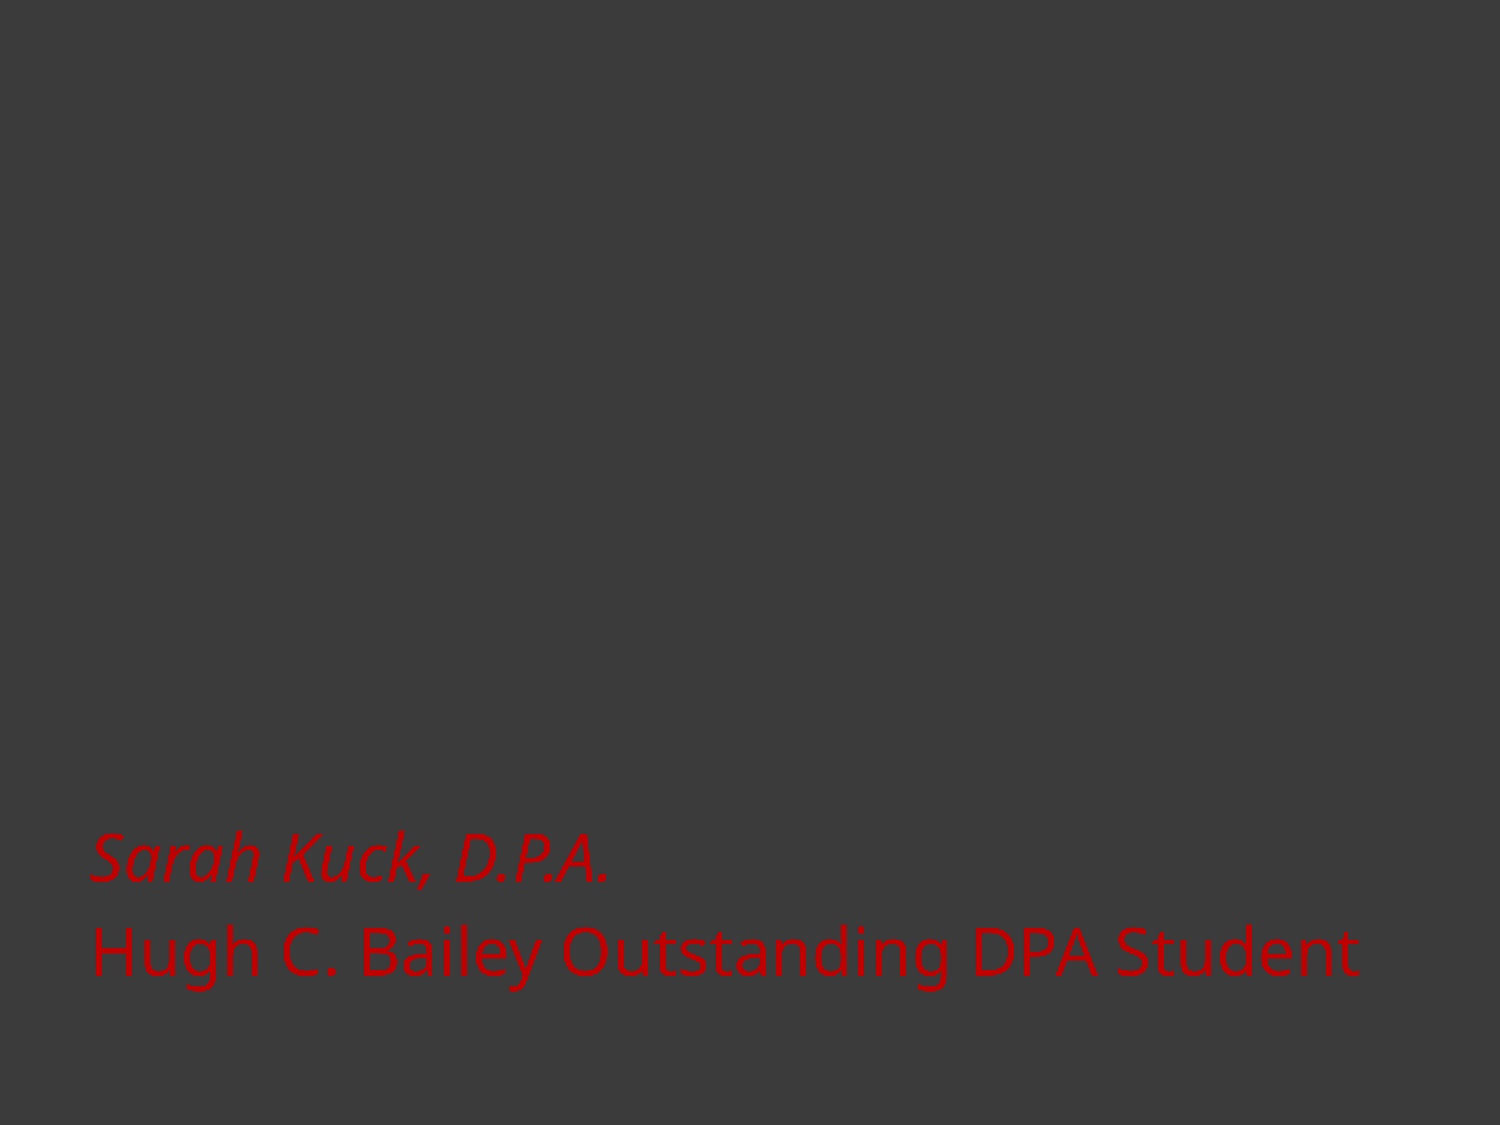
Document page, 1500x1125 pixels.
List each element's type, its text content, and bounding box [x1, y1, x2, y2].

list Sarah Kuck, D.P.A. Hugh C. Bailey Outstanding DPA Student [75, 800, 1425, 1038]
